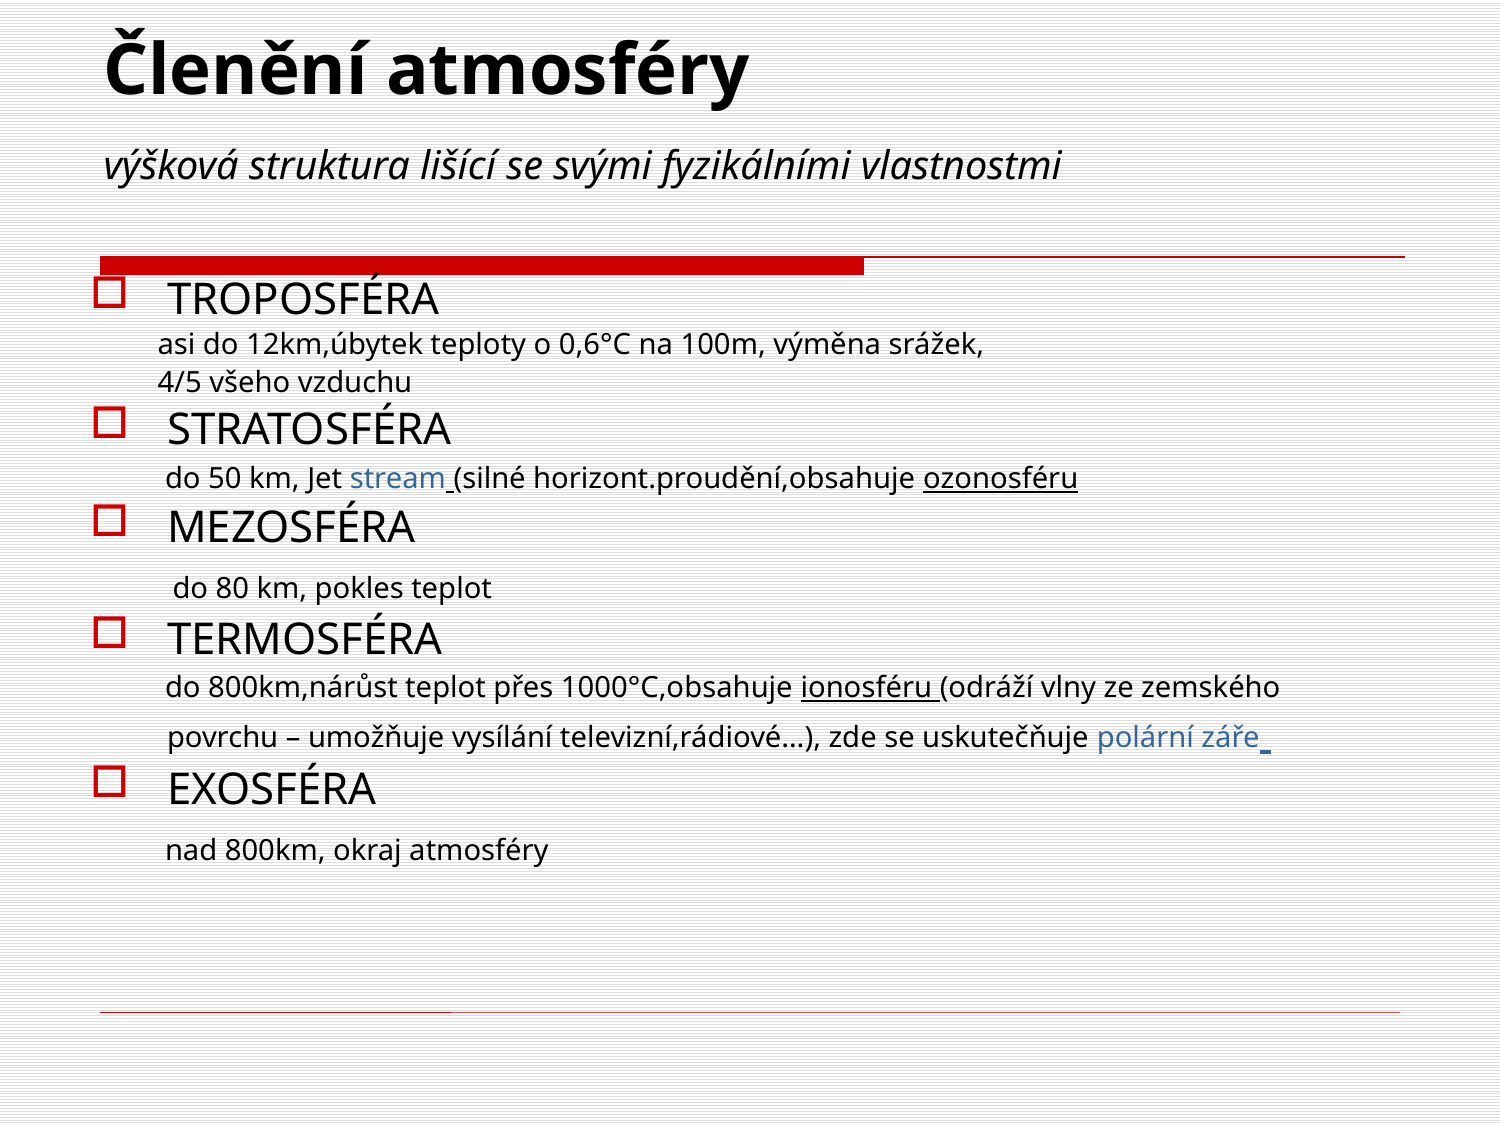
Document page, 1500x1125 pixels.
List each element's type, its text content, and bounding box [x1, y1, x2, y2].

list TROPOSFÉRA asi do 12km,úbytek teploty o 0,6°C na 100m, výměna srážek, 4/5 všeho vzduchu STRATOSFÉRA do 50 km, Jet stream (silné horizont.proudění,obsahuje ozonosféru MEZOSFÉRA do 80 km, pokles teplot TERMOSFÉRA do 800km,nárůst teplot přes 1000°C,obsahuje ionosféru (odráží vlny ze zemského povrchu – umožňuje vysílání televizní,rádiové…), zde se uskutečňuje polární záře EXOSFÉRA nad 800km, okraj atmosféry [74, 207, 1365, 1006]
title Členění atmosféry výšková struktura lišící se svými fyzikálními vlastnostmi [88, 77, 1402, 202]
